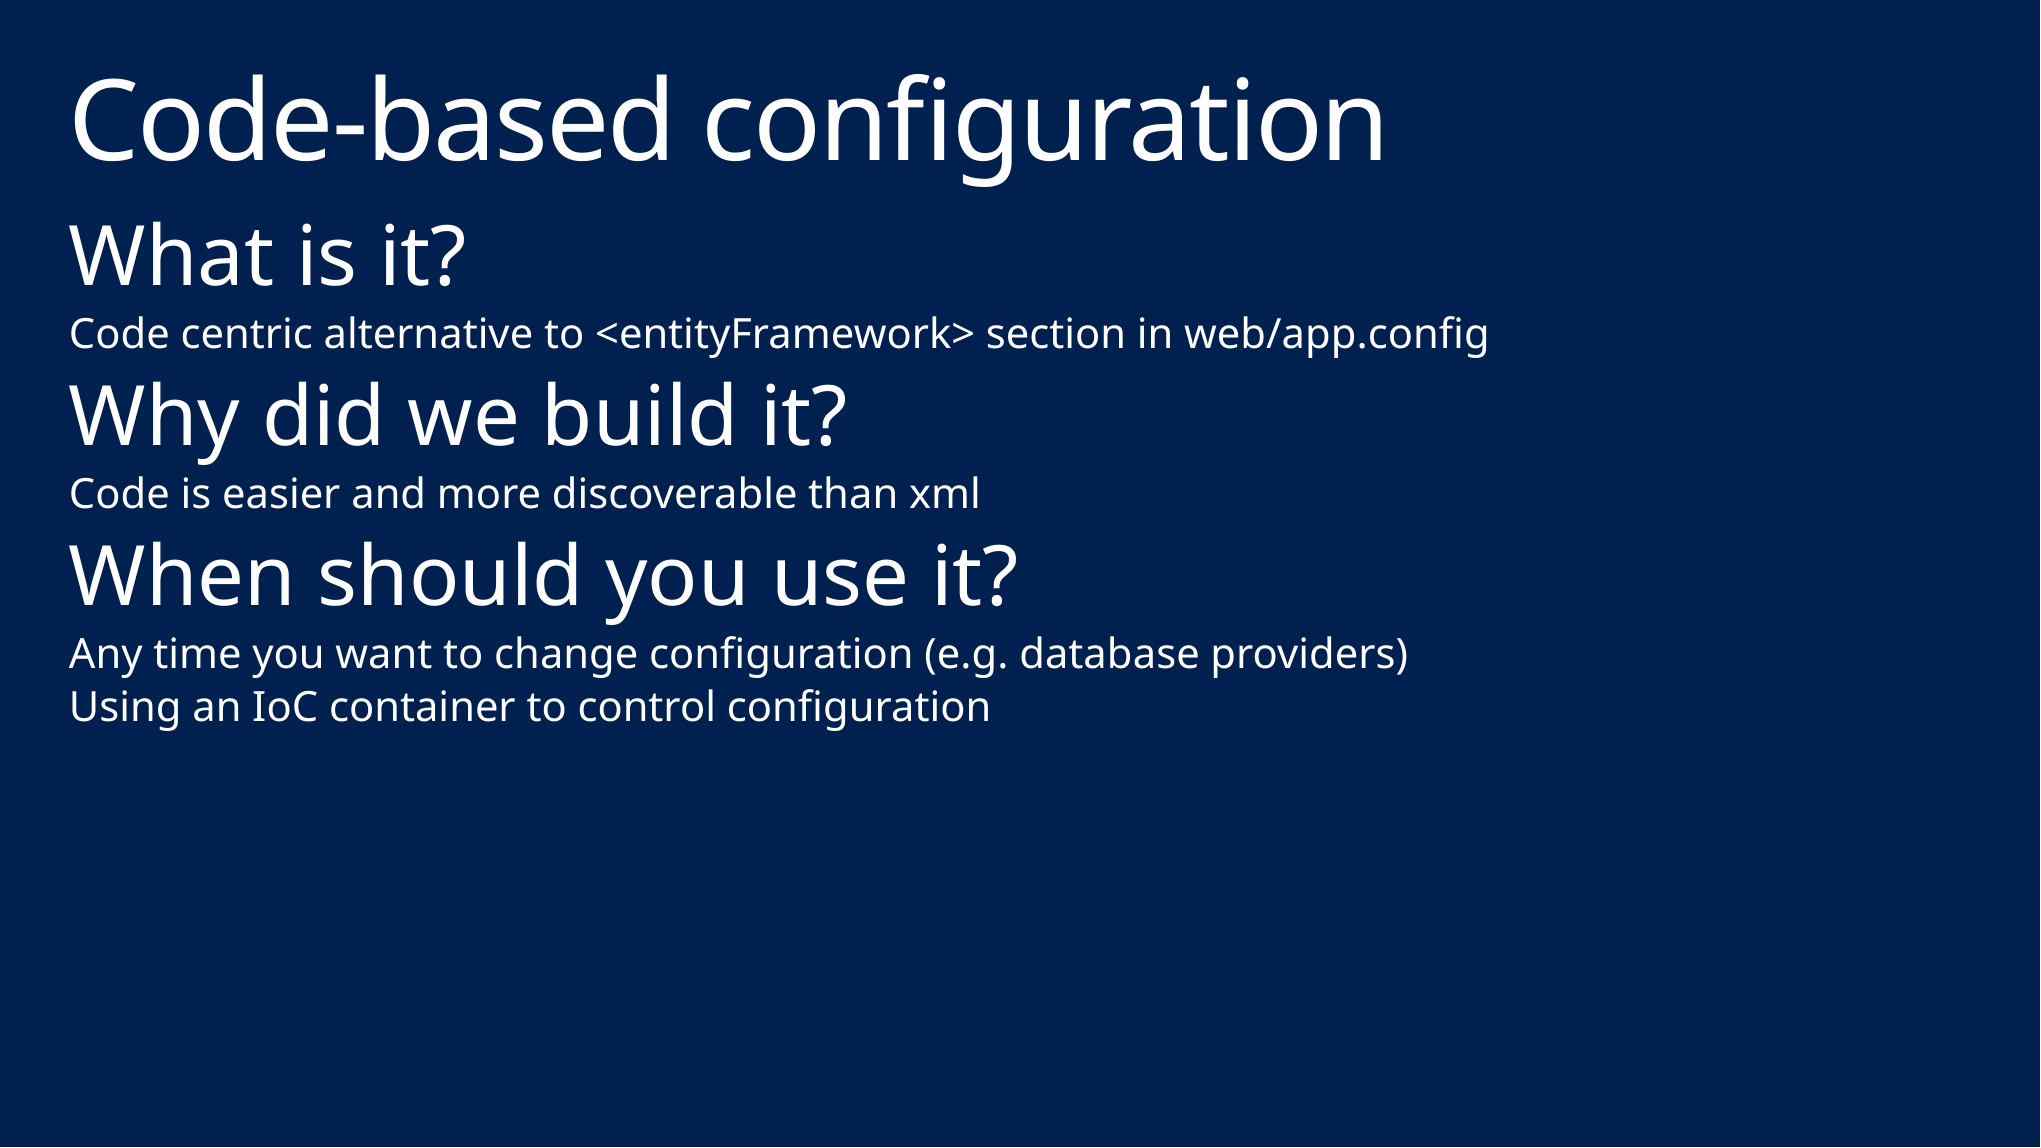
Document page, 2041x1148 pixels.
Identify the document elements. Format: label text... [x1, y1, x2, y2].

list What is it? Code centric alternative to <entityFramework> section in web/app.config Why did we build it? Code is easier and more discoverable than xml When should you use it? Any time you want to change configuration (e.g. database providers) Using an IoC container to control configuration [45, 198, 1996, 765]
title Code-based configuration [45, 48, 1996, 198]
